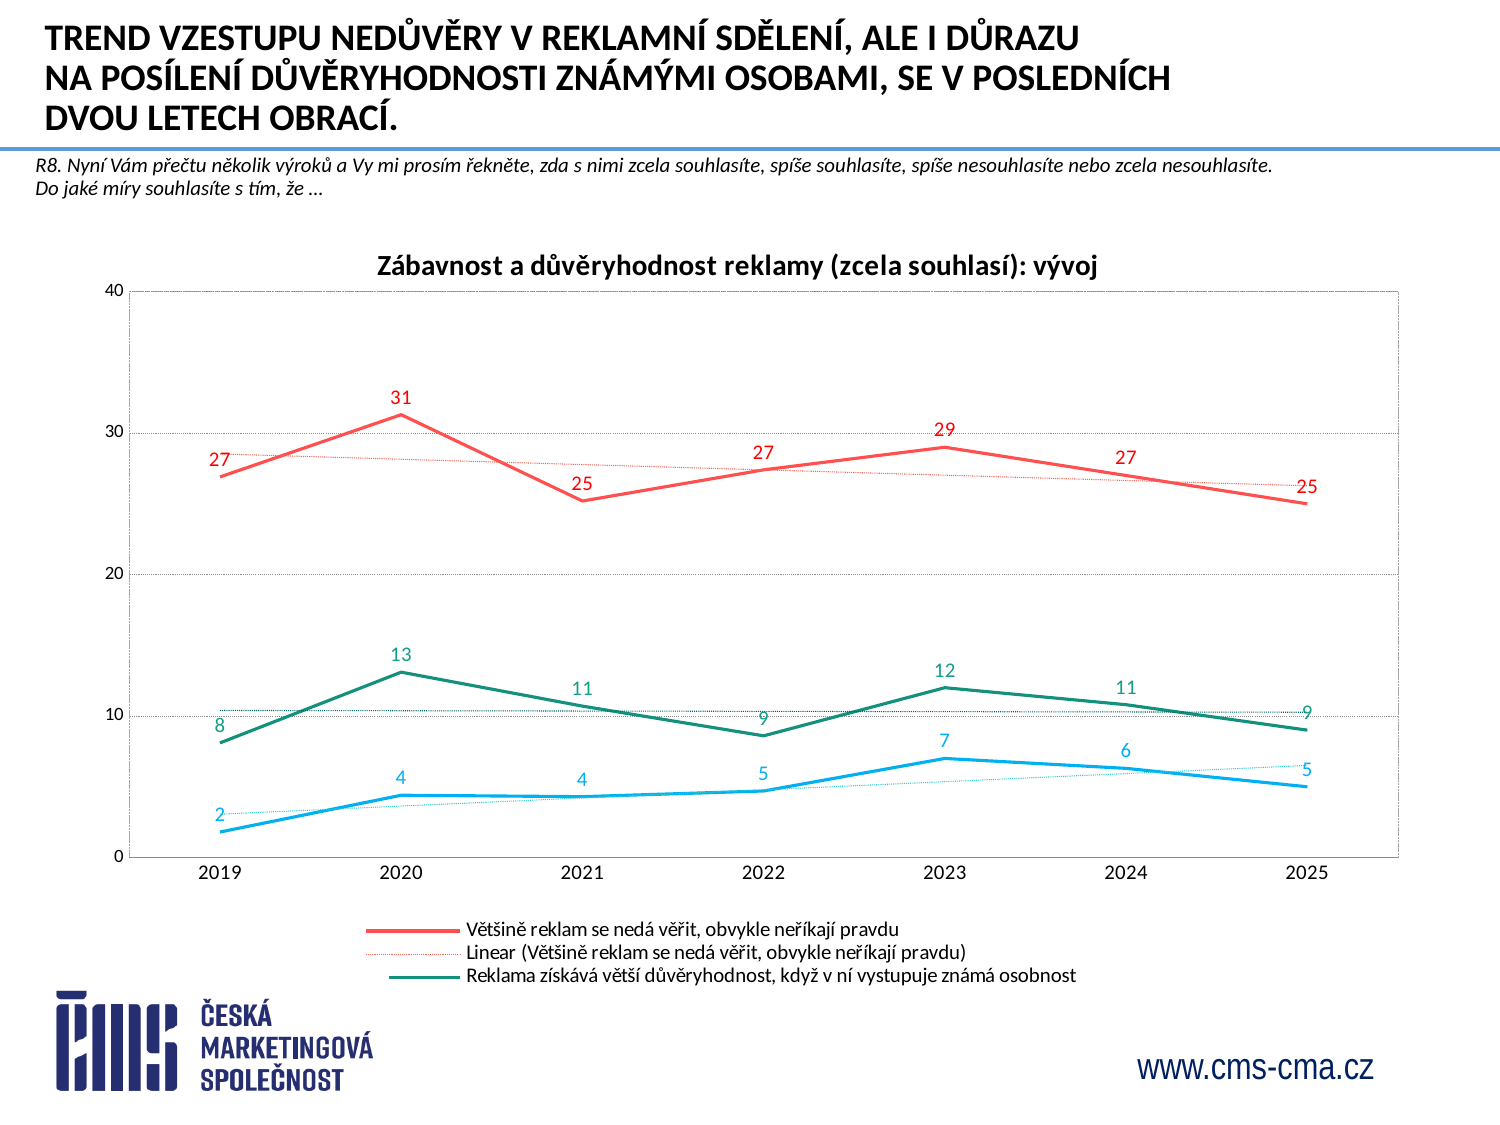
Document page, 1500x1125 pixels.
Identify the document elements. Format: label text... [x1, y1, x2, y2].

title Trend vzestupu nedůvěry v reklamní sdělení, ale i důrazu na posílení důvěryhodnosti známými osobami, se v posledních dvou letech obrací. [29, 7, 1270, 150]
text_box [36, 975, 1400, 1114]
list R8. Nyní Vám přečtu několik výroků a Vy mi prosím řekněte, zda s nimi zcela souhlasíte, spíše souhlasíte, spíše nesouhlasíte nebo zcela nesouhlasíte. Do jaké míry souhlasíte s tím, že … [29, 154, 1471, 206]
chart [29, 219, 1447, 1047]
